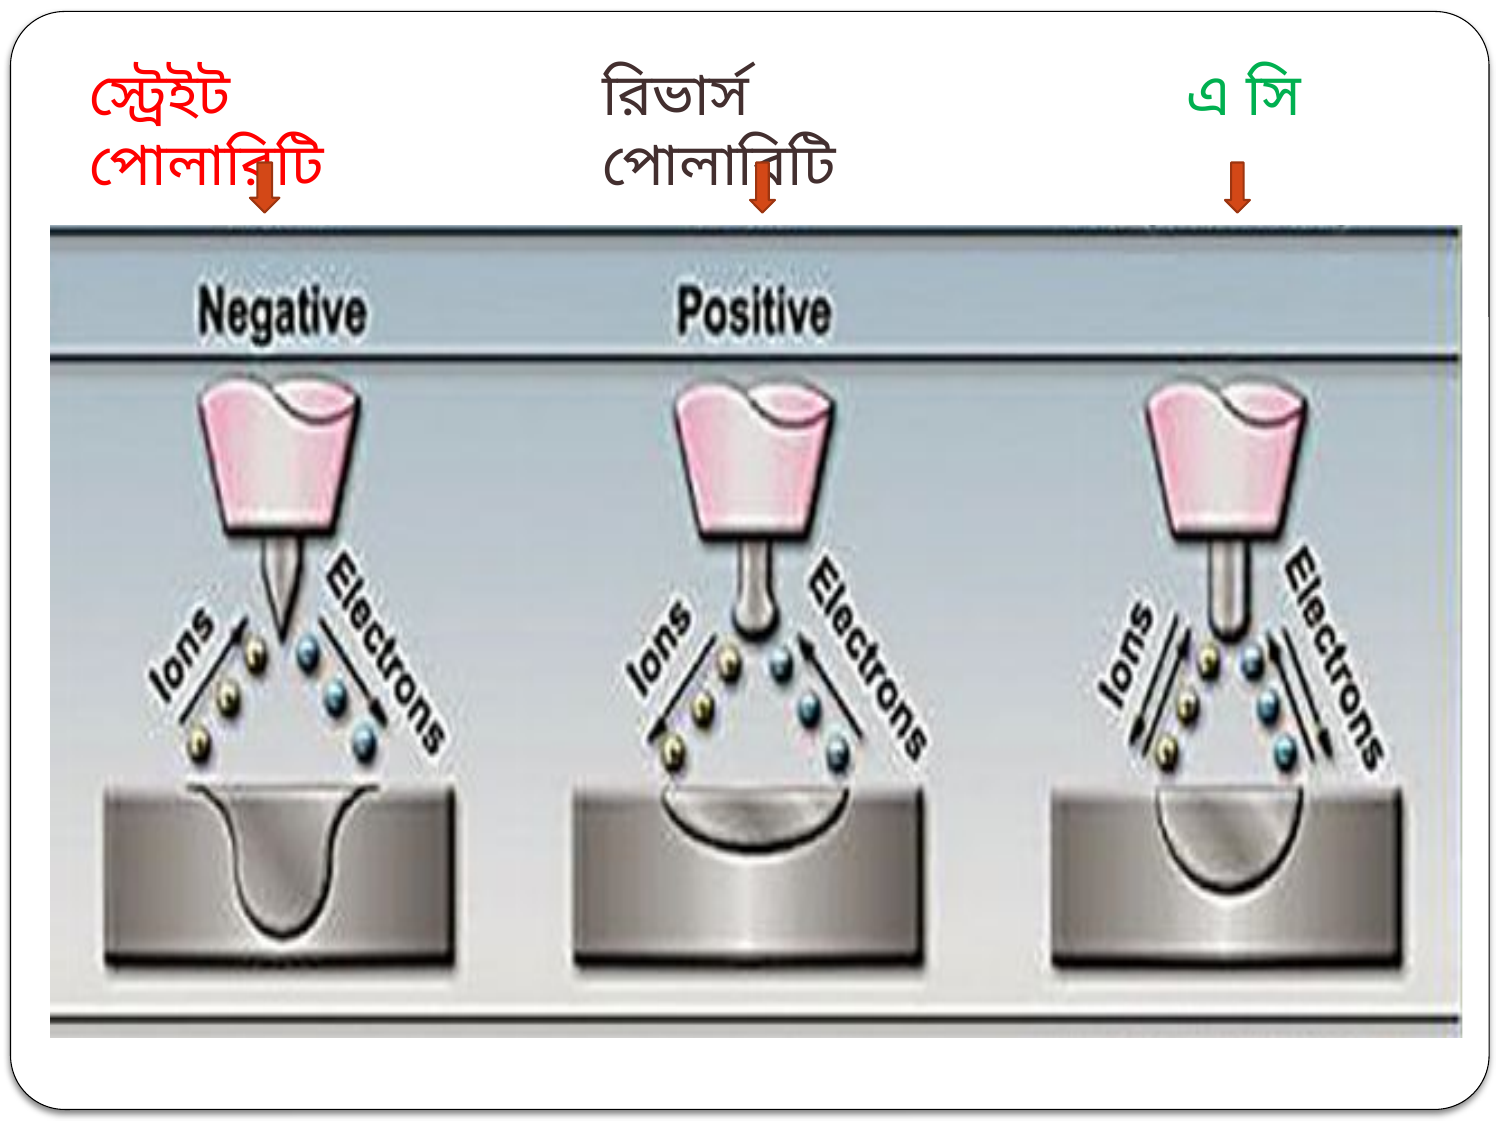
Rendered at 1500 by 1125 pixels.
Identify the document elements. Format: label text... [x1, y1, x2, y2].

picture [49, 224, 1463, 1038]
text_box এ সি [1049, 50, 1438, 135]
text_box [248, 161, 281, 214]
text_box [1224, 161, 1251, 214]
text_box [749, 161, 776, 214]
text_box রিভার্স পোলারিটি [587, 49, 950, 205]
text_box স্ট্রেইট পোলারিটি [75, 49, 488, 205]
